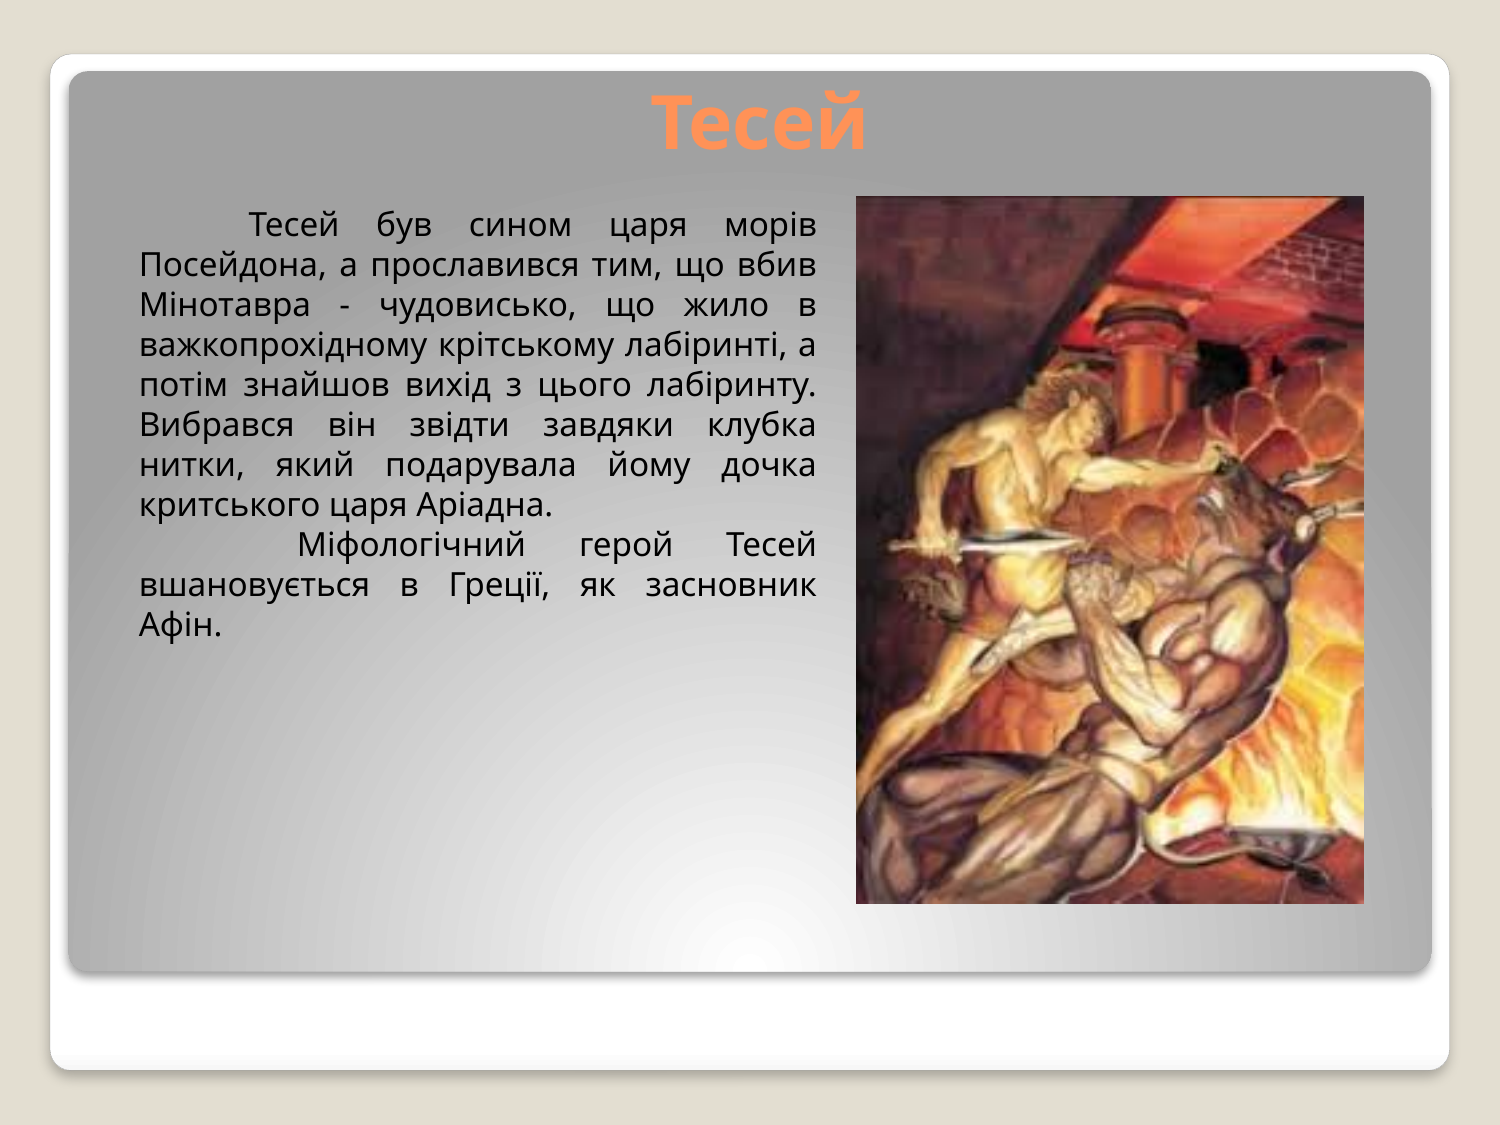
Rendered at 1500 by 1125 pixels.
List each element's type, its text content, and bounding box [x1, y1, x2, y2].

text_box Тесей був сином царя морів Посейдона, а прославився тим, що вбив Мінотавра - чудовисько, що жило в важкопрохідному крітському лабіринті, а потім знайшов вихід з цього лабіринту. Вибрався він звідти завдяки клубка нитки, який подарувала йому дочка критського царя Аріадна. Міфологічний герой Тесей вшановується в Греції, як засновник Афін. [123, 196, 833, 651]
title Тесей [88, 0, 1431, 173]
picture [855, 195, 1364, 904]
